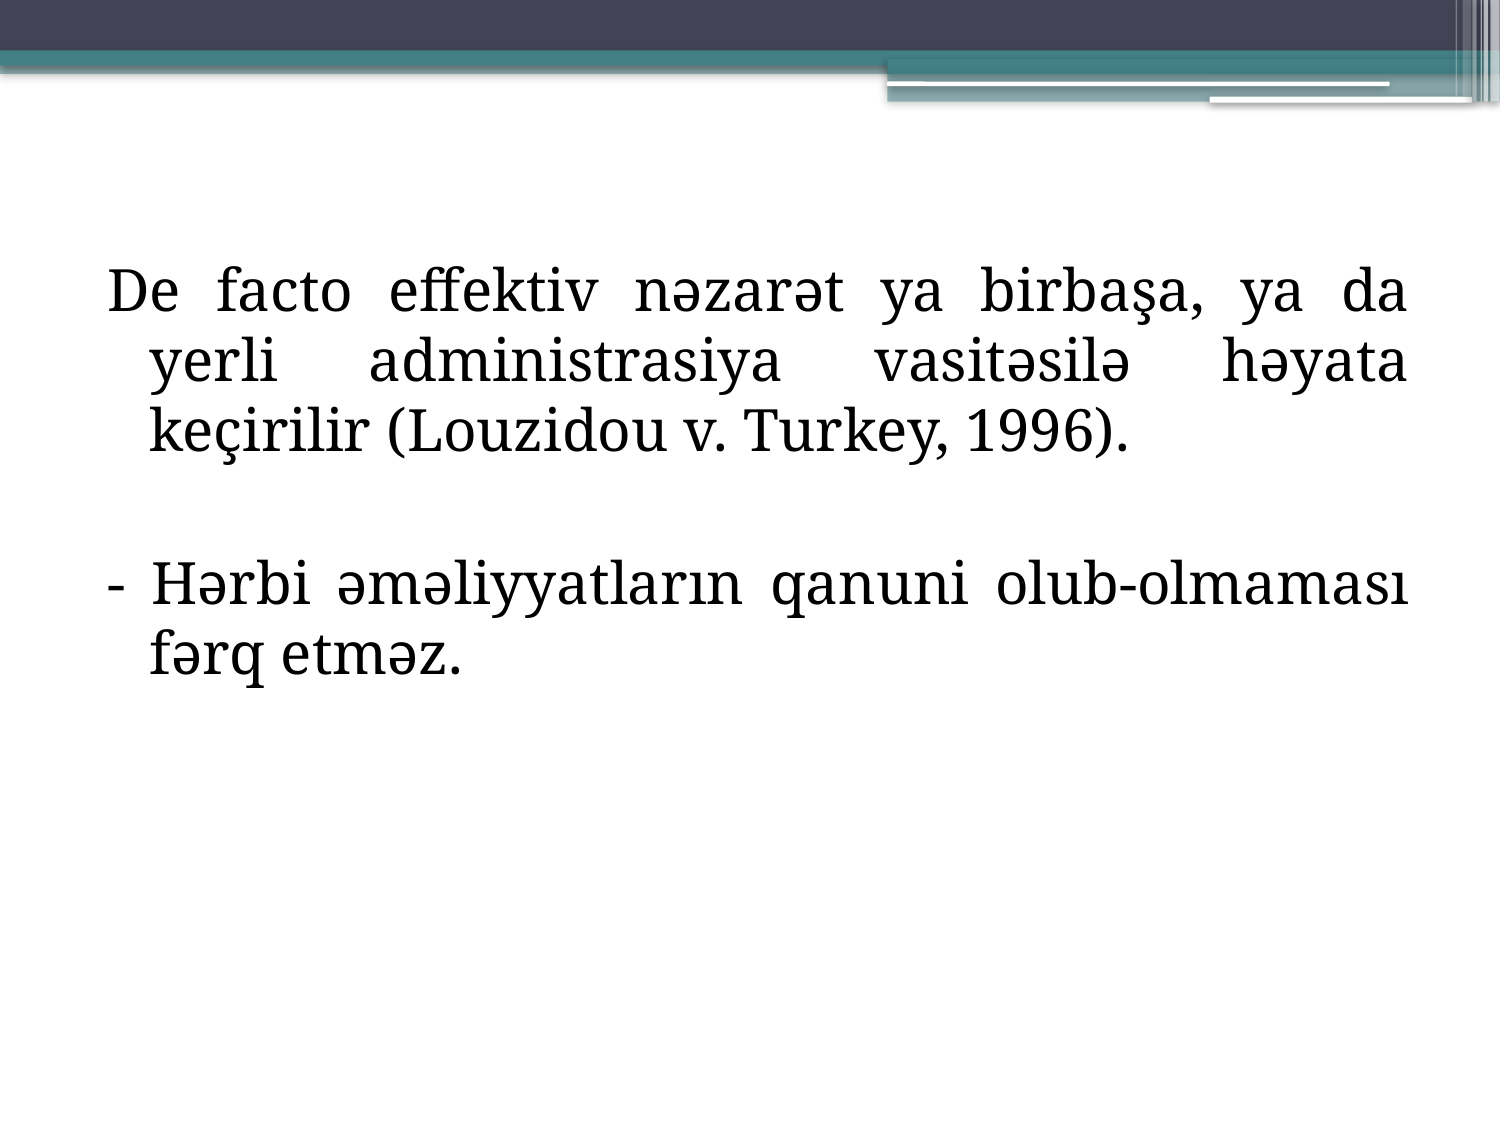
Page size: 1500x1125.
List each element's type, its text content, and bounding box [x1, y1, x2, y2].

list De facto effektiv nəzarət ya birbaşa, ya da yerli administrasiya vasitəsilə həyata keçirilir (Louzidou v. Turkey, 1996). - Hərbi əməliyyatların qanuni olub-olmaması fərq etməz. [75, 246, 1425, 1079]
